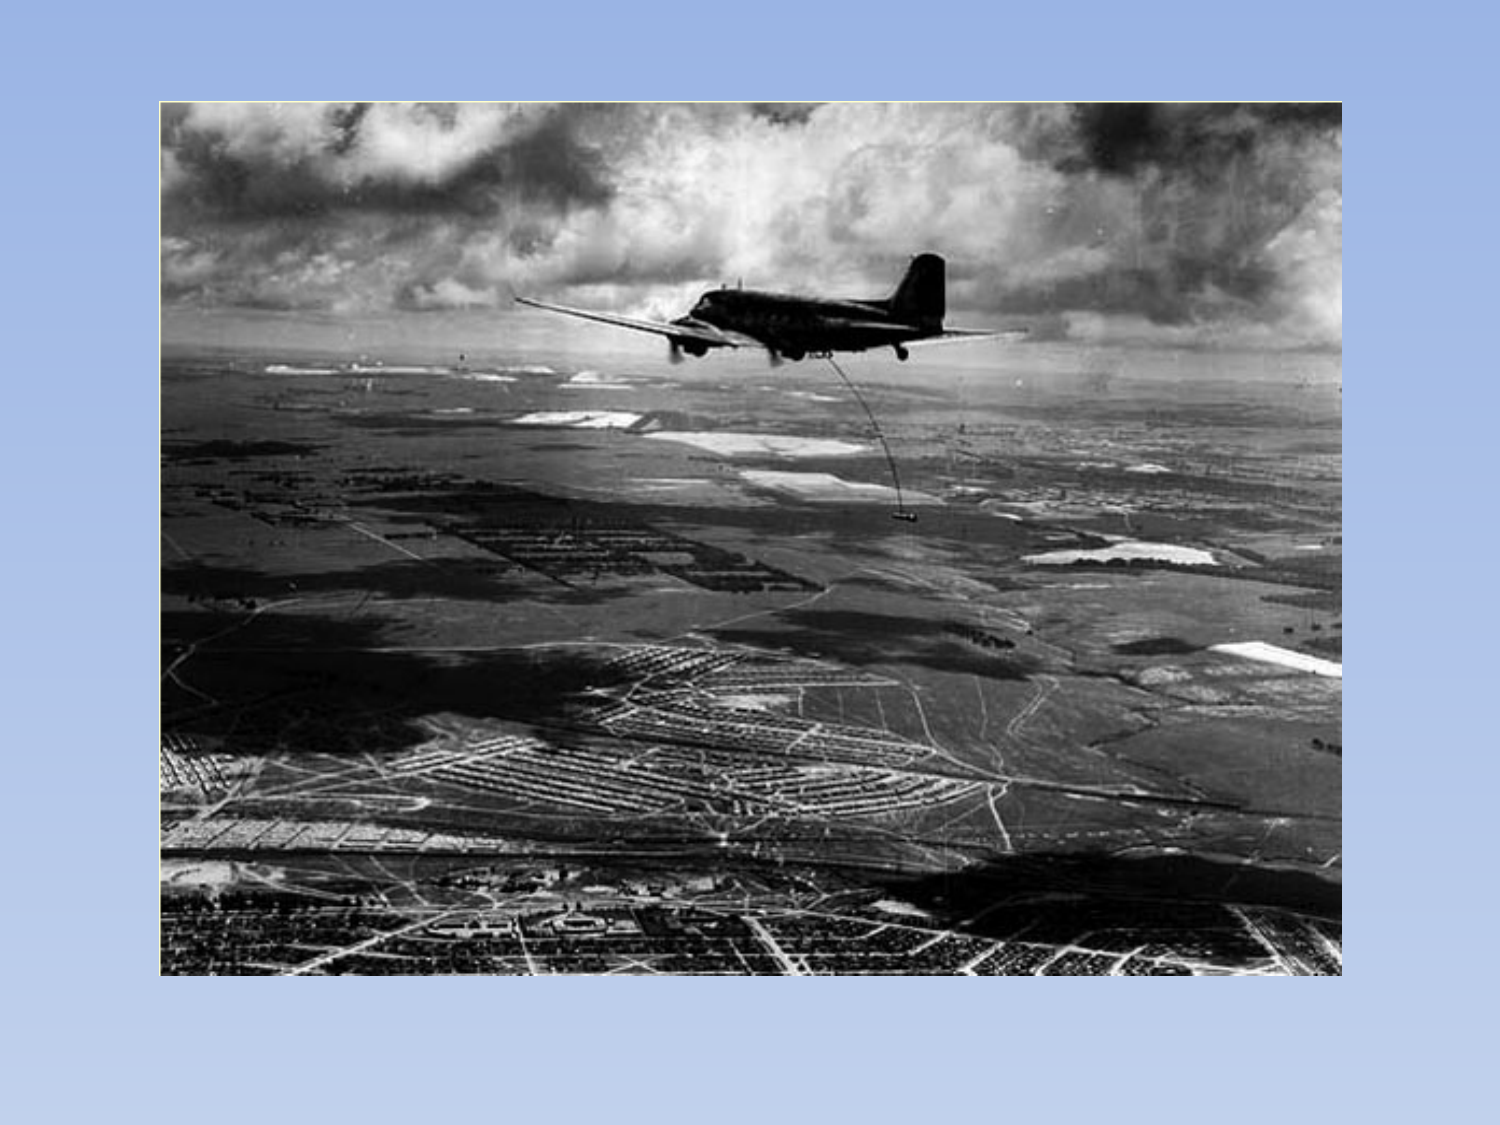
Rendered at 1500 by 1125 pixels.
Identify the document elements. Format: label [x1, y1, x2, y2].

text_box [159, 101, 1342, 977]
